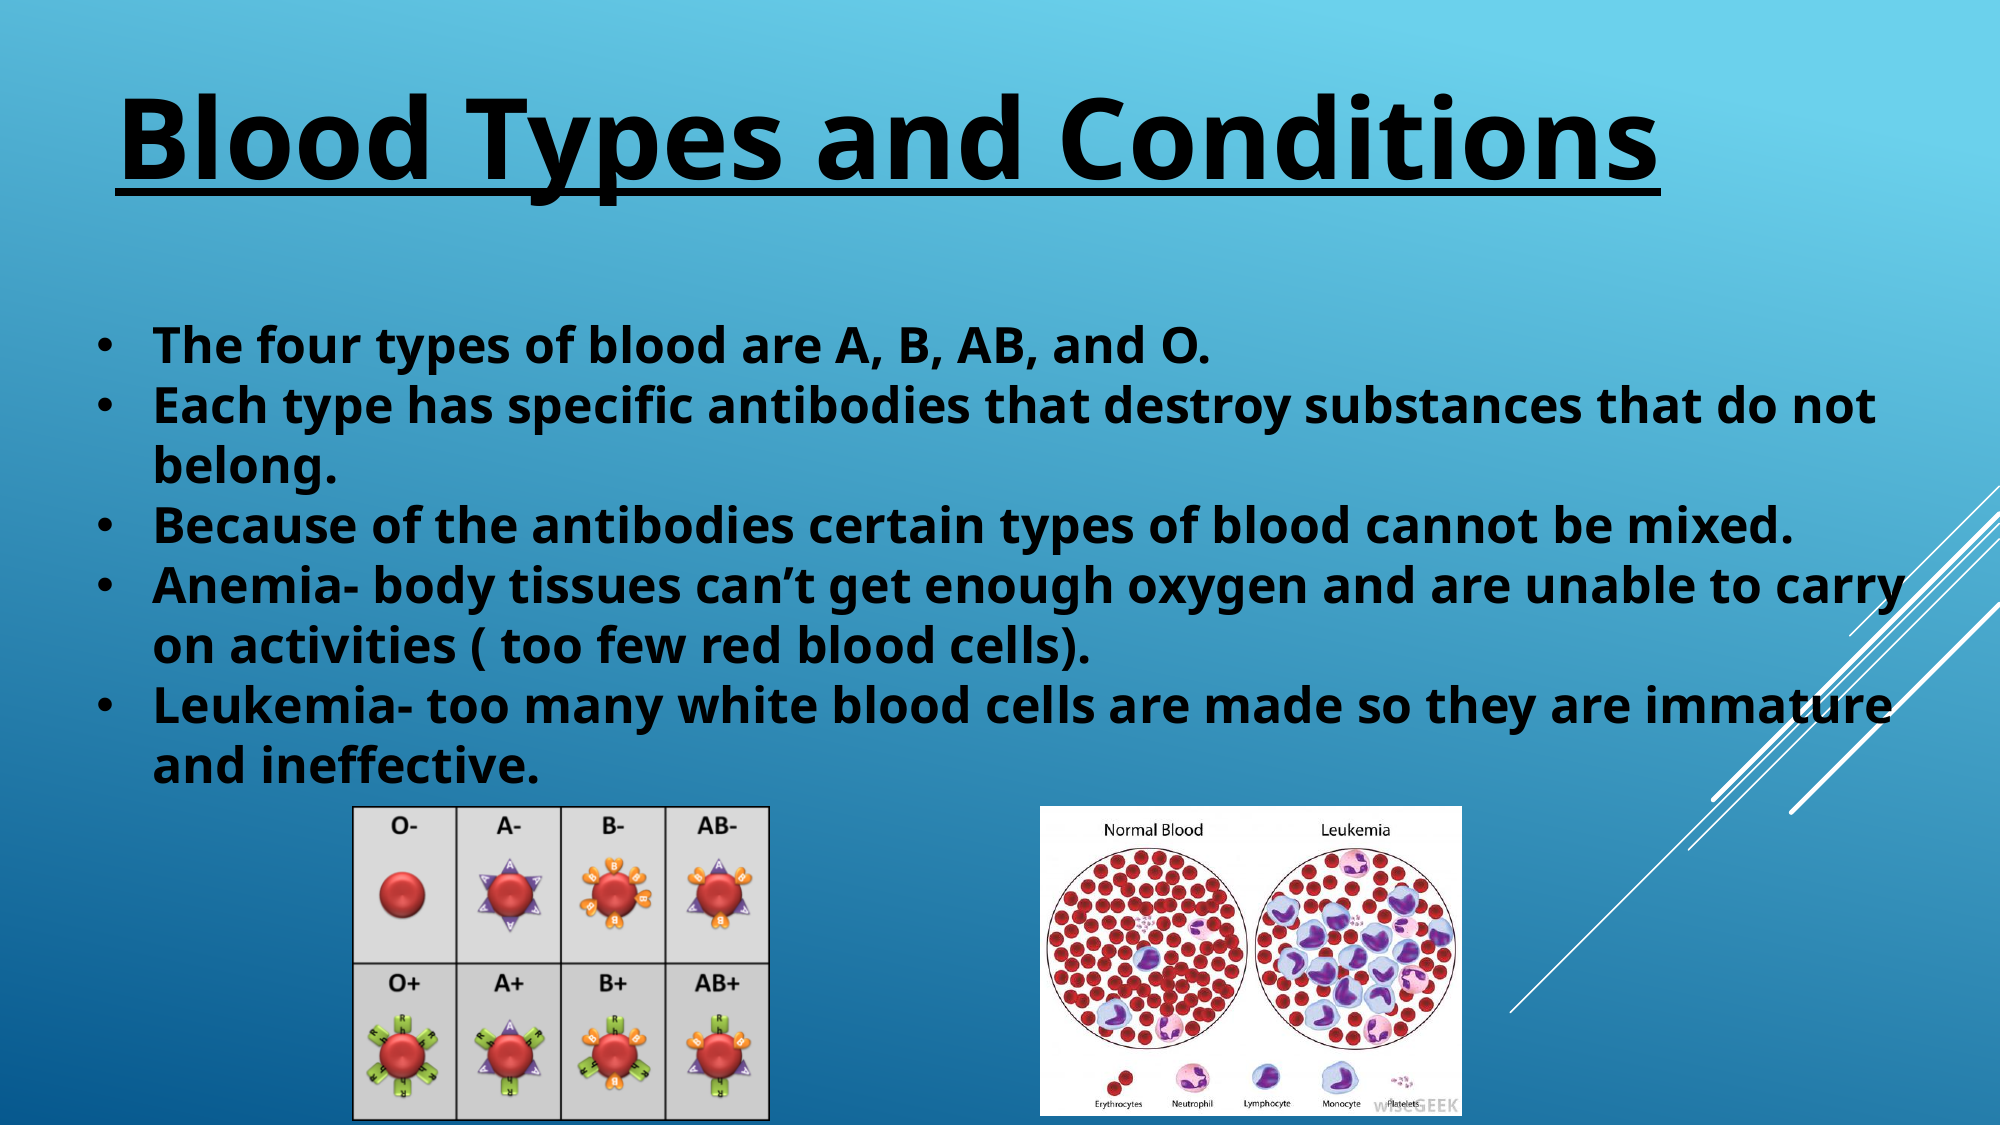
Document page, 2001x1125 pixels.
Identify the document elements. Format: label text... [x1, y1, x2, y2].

text_box The four types of blood are A, B, AB, and O. Each type has specific antibodies that destroy substances that do not belong. Because of the antibodies certain types of blood cannot be mixed. Anemia- body tissues can’t get enough oxygen and are unable to carry on activities ( too few red blood cells). Leukemia- too many white blood cells are made so they are immature and ineffective. [81, 306, 1961, 802]
picture [1039, 805, 1462, 1117]
picture [351, 806, 770, 1121]
text_box Blood Types and Conditions [100, 59, 1867, 210]
